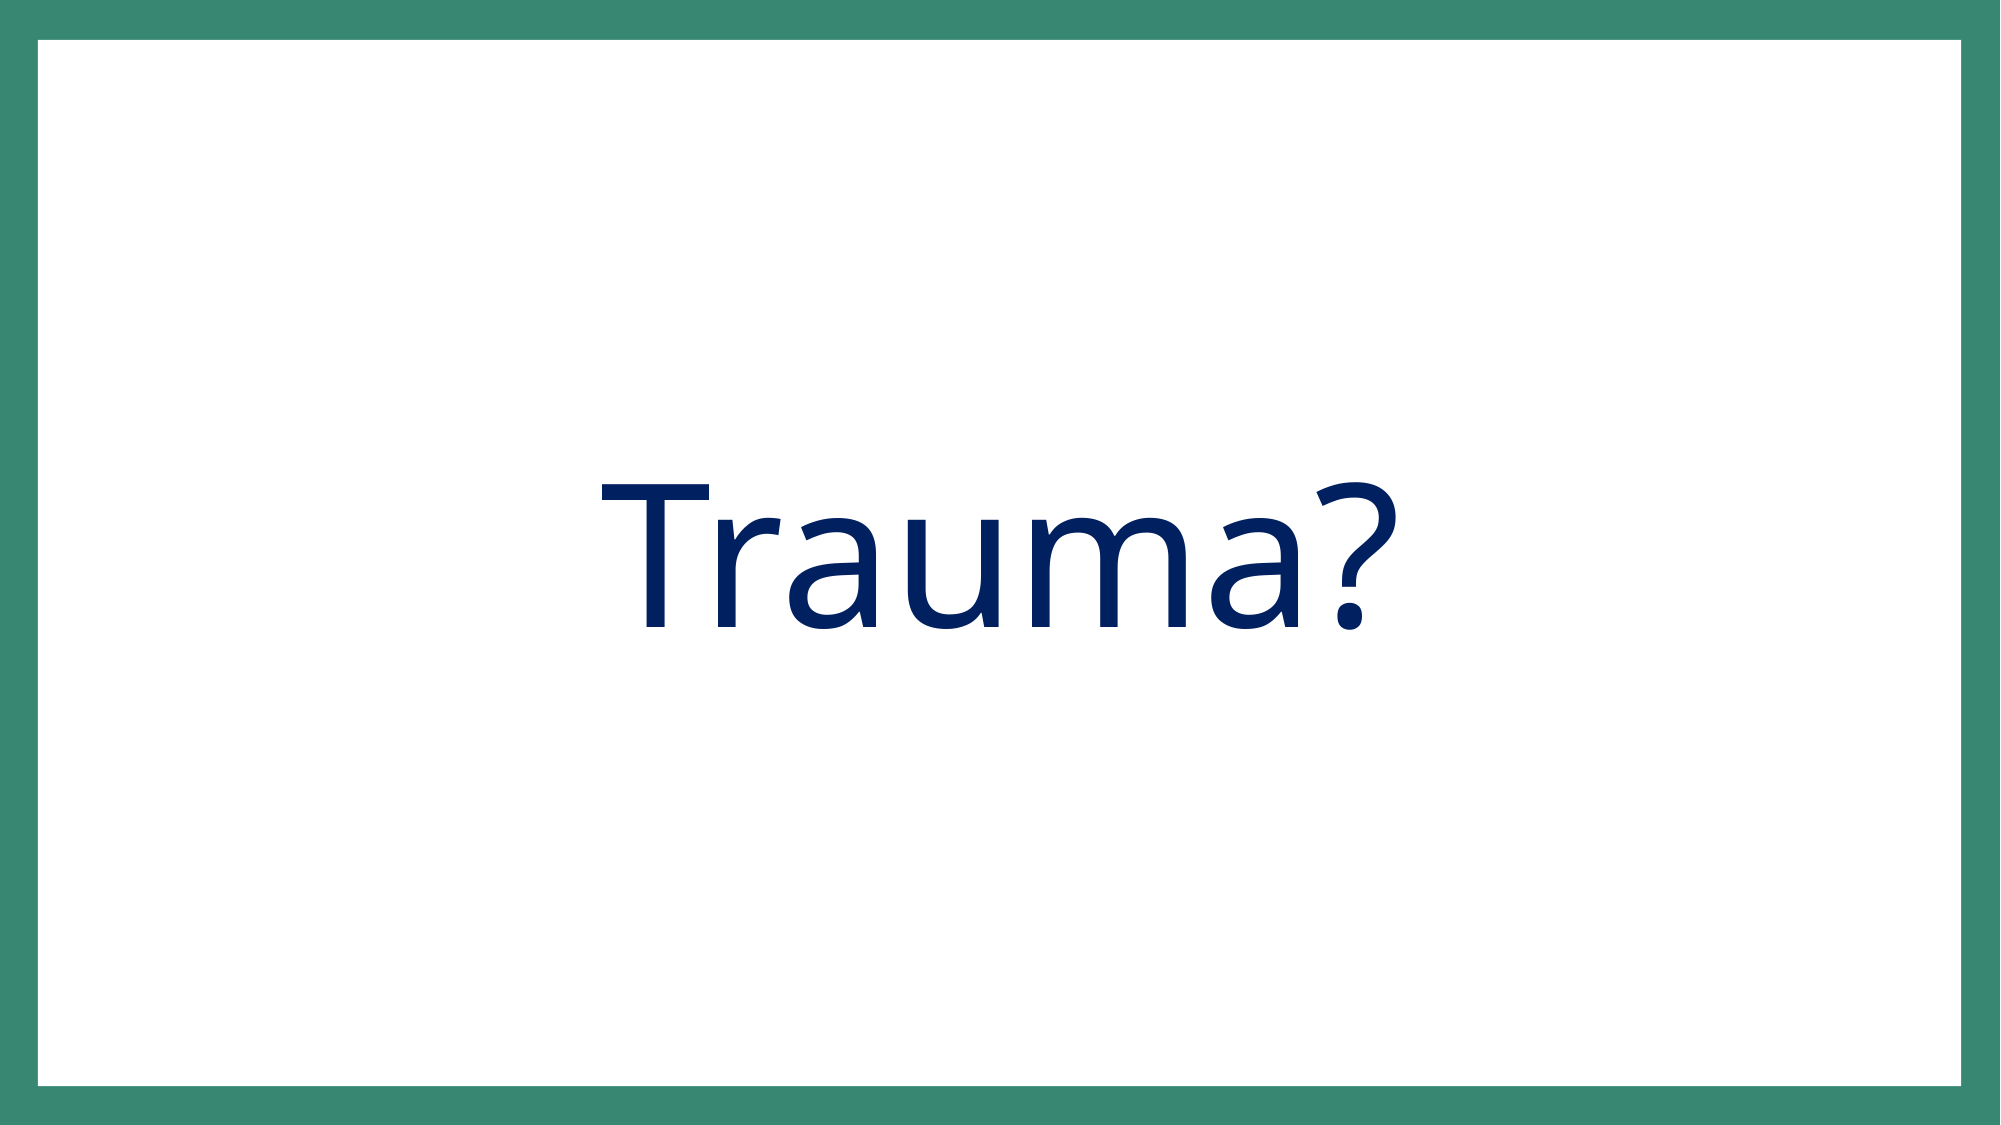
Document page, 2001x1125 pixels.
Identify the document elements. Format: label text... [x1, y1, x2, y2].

title Trauma? [191, 451, 1811, 675]
